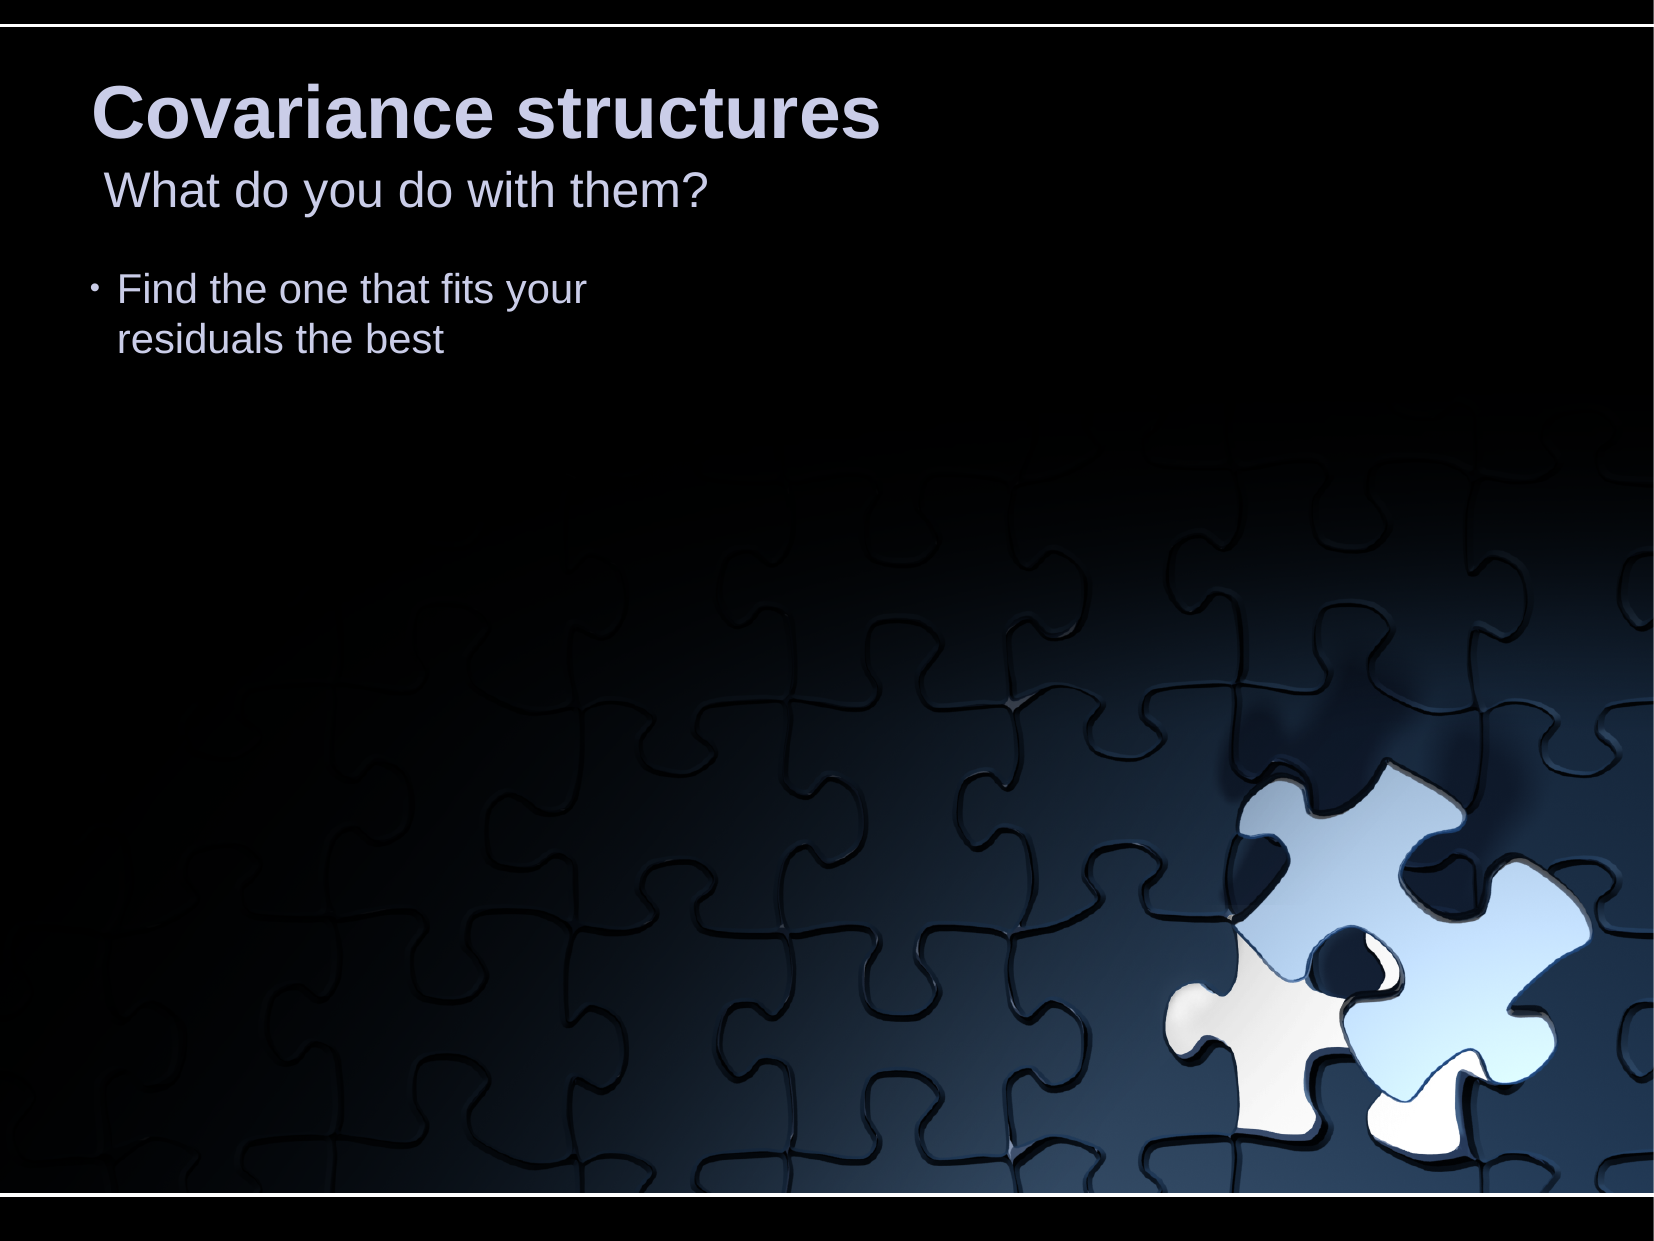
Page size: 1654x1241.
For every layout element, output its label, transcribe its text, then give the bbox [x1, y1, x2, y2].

text_box Find the one that fits your residuals the best [75, 254, 700, 1013]
text_box Covariance structures [76, 56, 1427, 162]
text_box [762, 262, 1425, 1005]
text_box What do you do with them? [87, 149, 1442, 225]
picture [0, 0, 1654, 1241]
